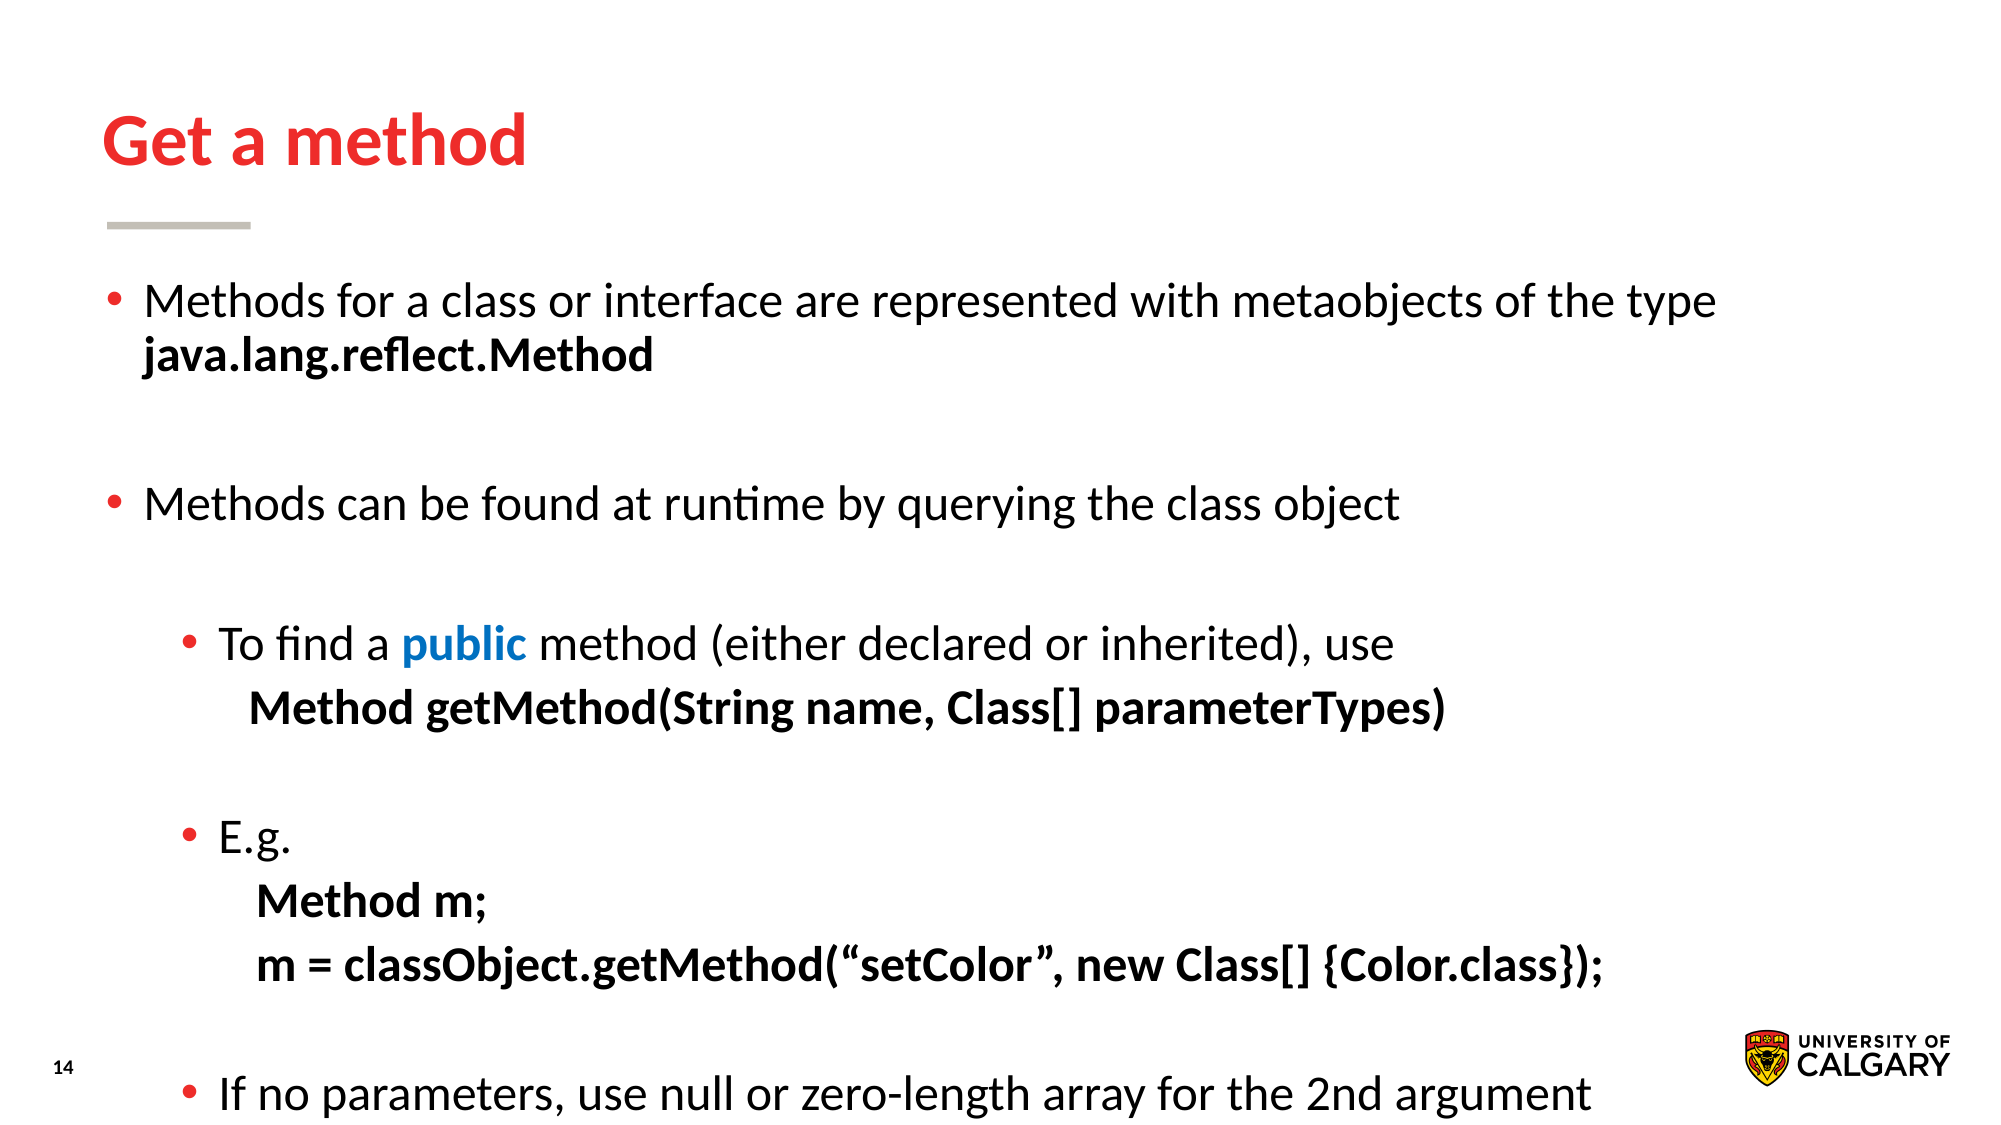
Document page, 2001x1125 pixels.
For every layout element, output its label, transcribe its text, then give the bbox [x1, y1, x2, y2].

title Get a method [87, 60, 1774, 222]
picture [1722, 1012, 1973, 1099]
list Methods for a class or interface are represented with metaobjects of the type java.lang.reﬂect.Method Methods can be found at runtime by querying the class object To ﬁnd a public method (either declared or inherited), use Method getMethod(String name, Class[] parameterTypes) E.g. Method m; m = classObject.getMethod(“setColor”, new Class[] {Color.class}); If no parameters, use null or zero-length array for the 2nd argument [91, 266, 1774, 981]
